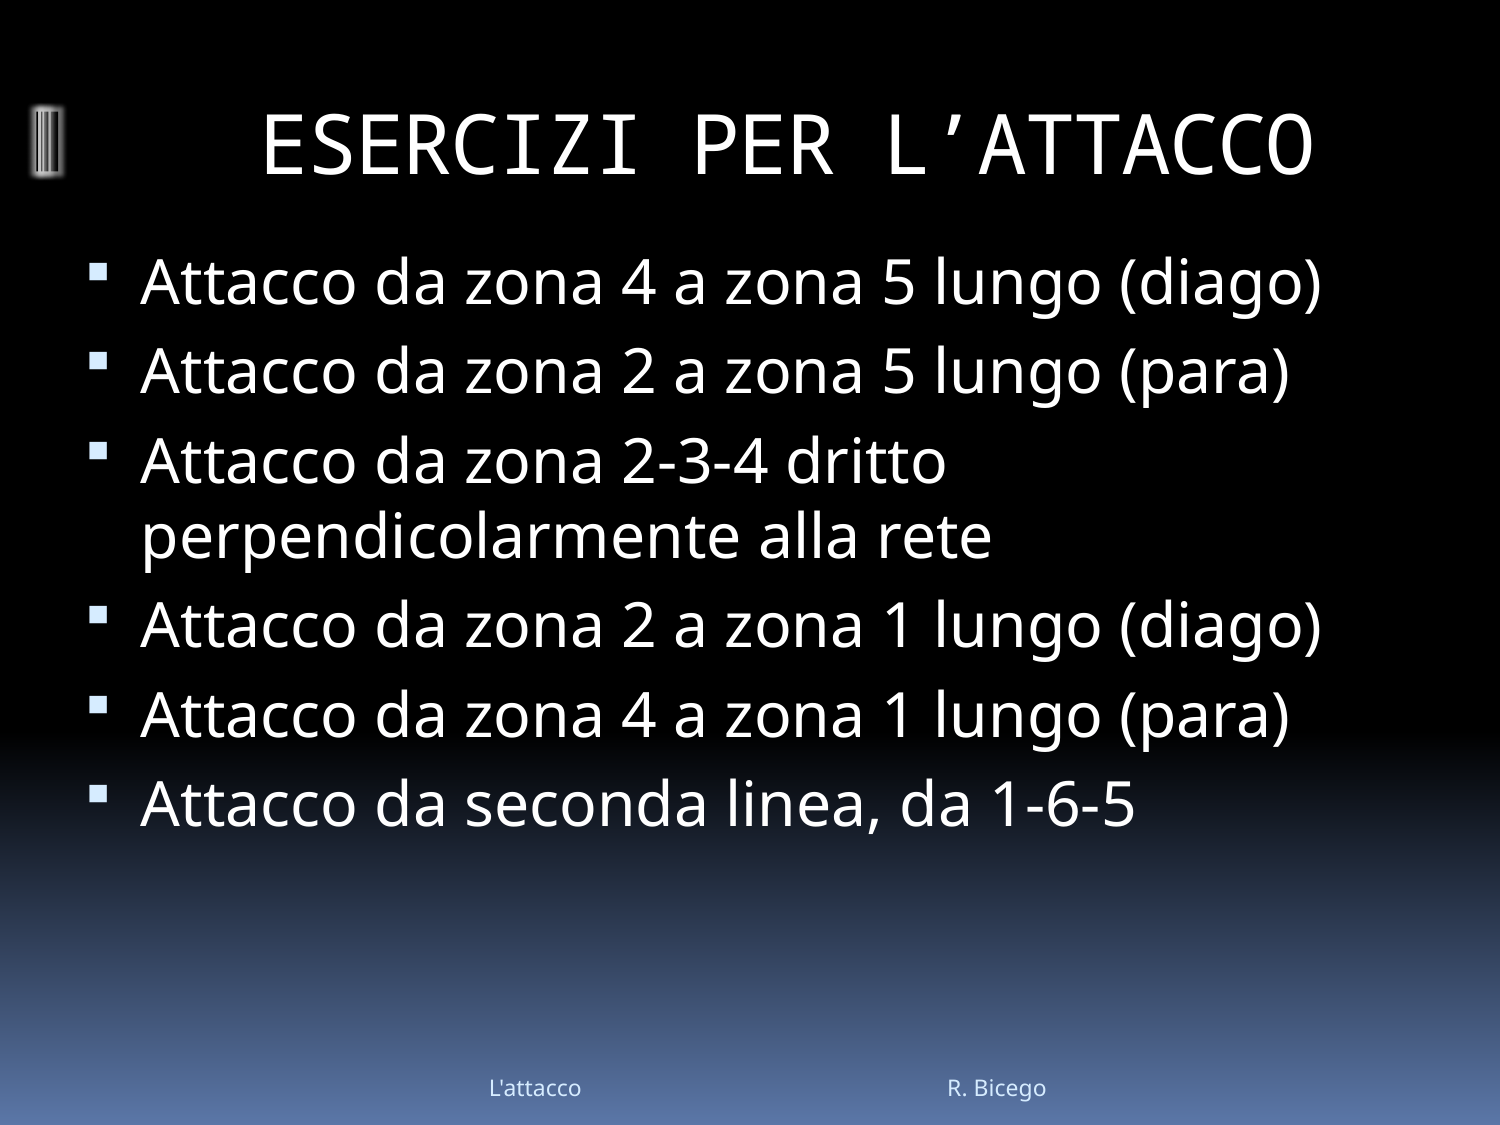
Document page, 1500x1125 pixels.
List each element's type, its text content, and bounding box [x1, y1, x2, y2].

list Attacco da zona 4 a zona 5 lungo (diago) Attacco da zona 2 a zona 5 lungo (para) Attacco da zona 2-3-4 dritto perpendicolarmente alla rete Attacco da zona 2 a zona 1 lungo (diago) Attacco da zona 4 a zona 1 lungo (para) Attacco da seconda linea, da 1-6-5 [58, 234, 1425, 1043]
title ESERCIZI PER L’ATTACCO [150, 83, 1425, 234]
footer L'attacco R. Bicego [150, 1052, 1063, 1113]
